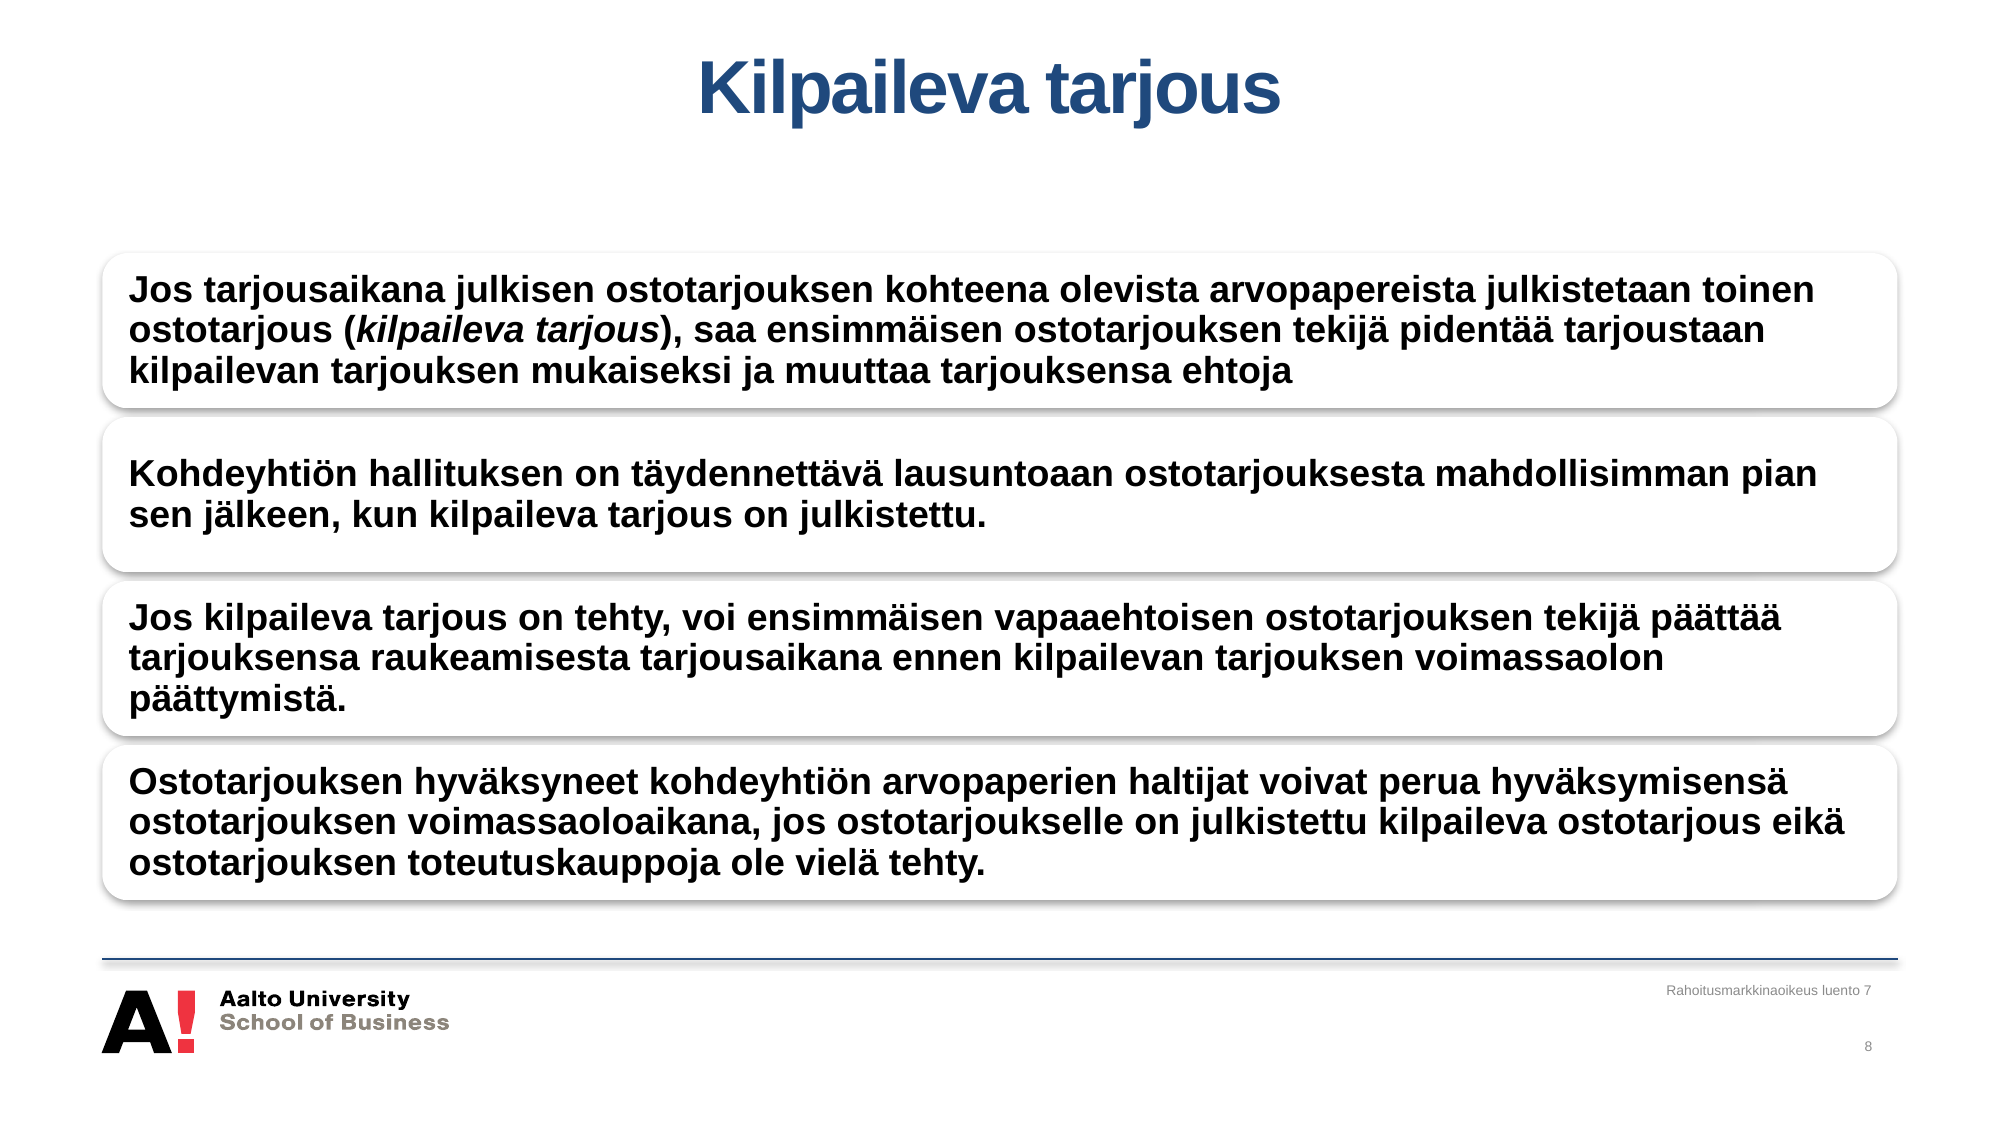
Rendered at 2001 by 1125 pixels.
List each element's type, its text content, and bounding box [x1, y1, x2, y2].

footer Rahoitusmarkkinaoikeus luento 7 [1080, 976, 1873, 1003]
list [102, 248, 1898, 906]
title Kilpaileva tarjous [102, 52, 1898, 248]
slide_number 8 [1080, 1033, 1873, 1060]
